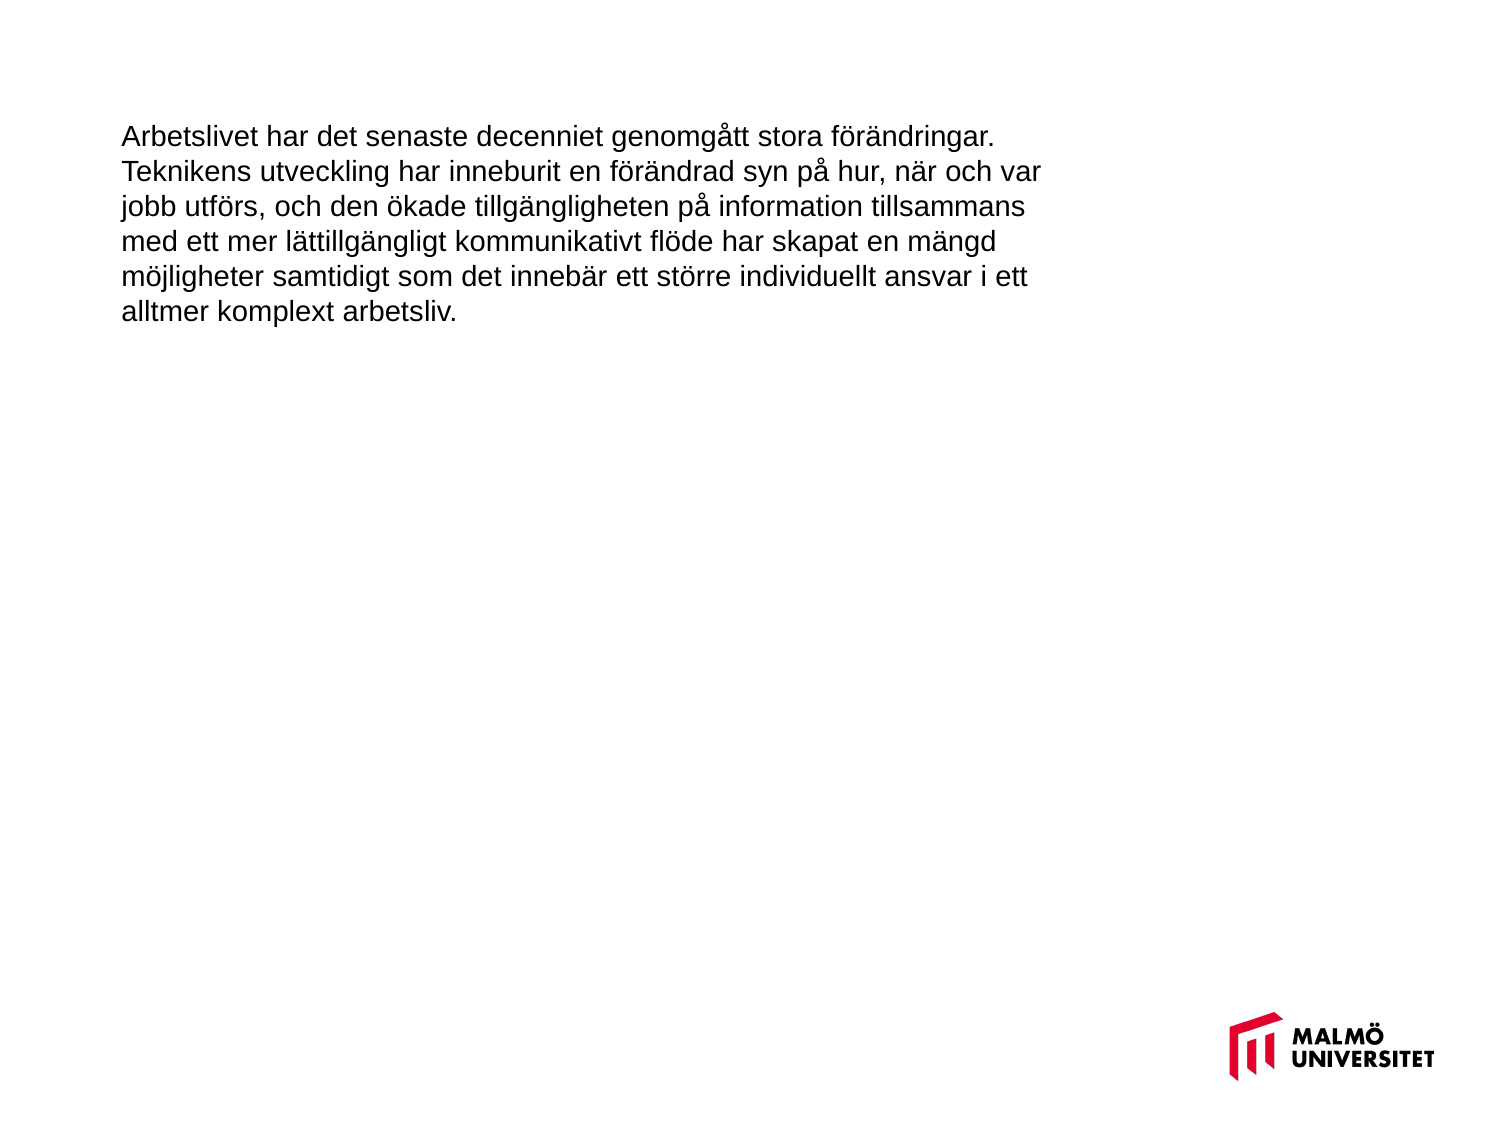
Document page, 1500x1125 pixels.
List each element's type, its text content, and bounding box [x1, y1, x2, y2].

text_box Arbetslivet har det senaste decenniet genomgått stora förändringar. Teknikens utveckling har inneburit en förändrad syn på hur, när och var jobb utförs, och den ökade tillgängligheten på information tillsammans med ett mer lättillgängligt kommunikativt flöde har skapat en mängd möjligheter samtidigt som det innebär ett större individuellt ansvar i ett alltmer komplext arbetsliv. [106, 109, 1060, 335]
